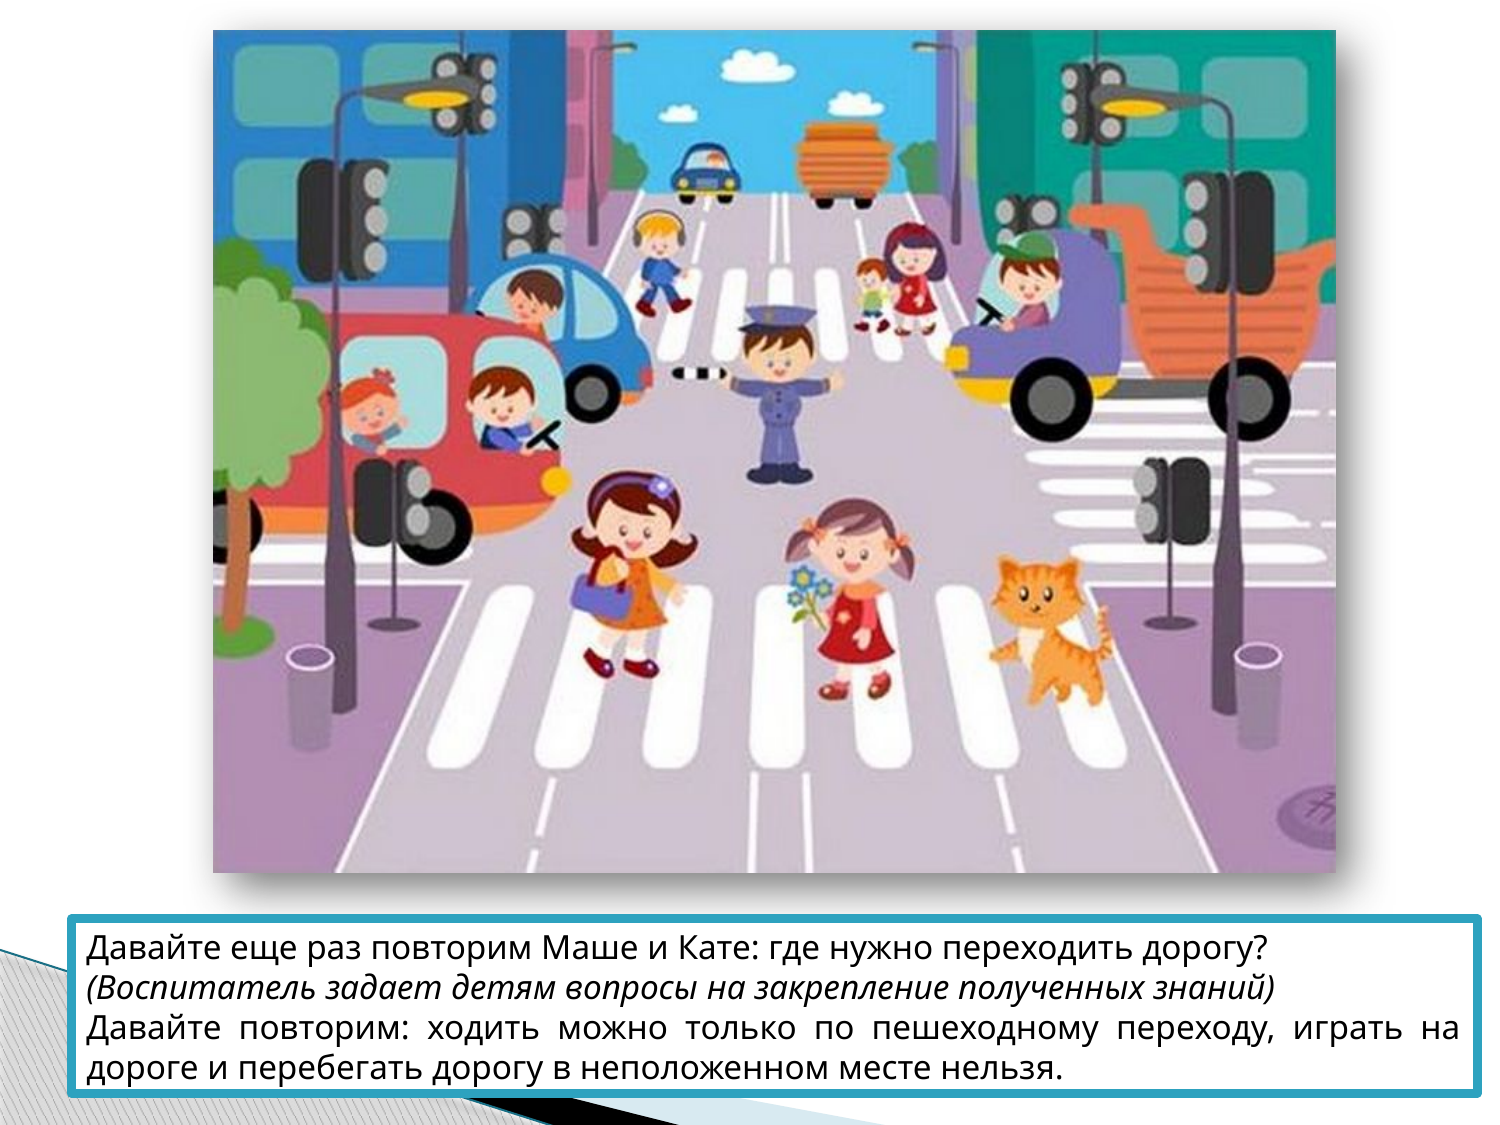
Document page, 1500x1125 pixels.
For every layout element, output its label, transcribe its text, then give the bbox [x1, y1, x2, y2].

picture [212, 30, 1336, 873]
text_box Давайте еще раз повторим Маше и Кате: где нужно переходить дорогу? (Воспитатель задает детям вопросы на закрепление полученных знаний) Давайте повторим: ходить можно только по пешеходному переходу, играть на дороге и перебегать дорогу в неположенном месте нельзя. [67, 914, 1482, 1098]
